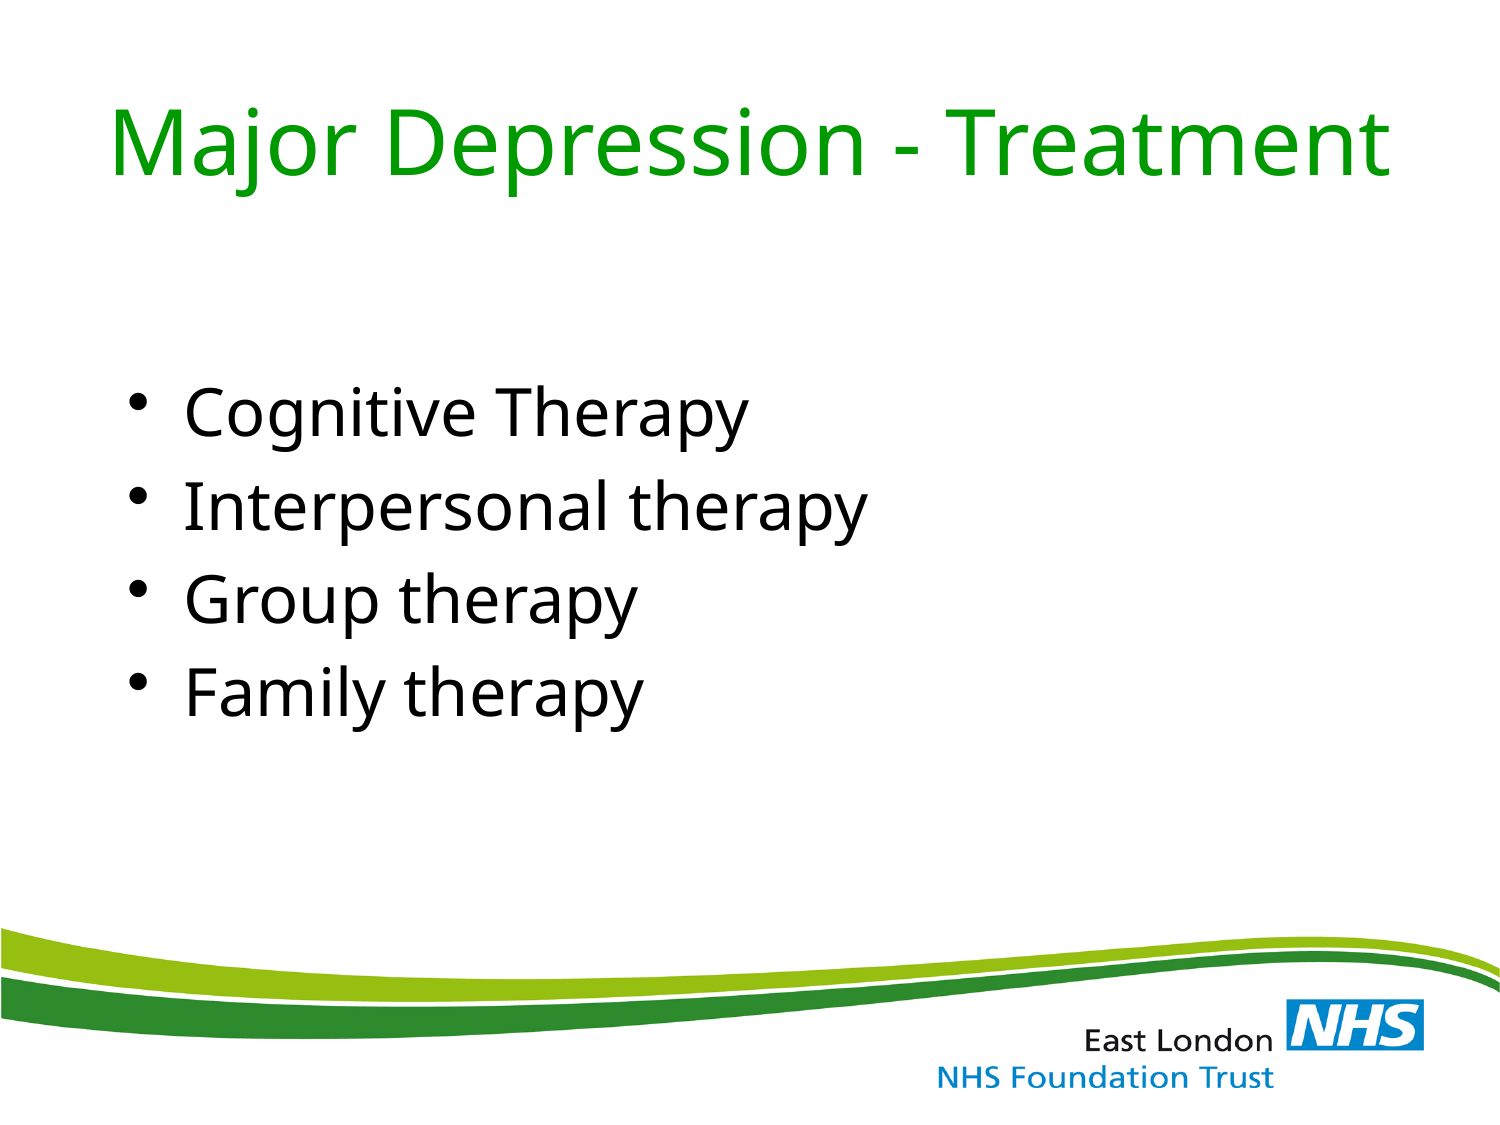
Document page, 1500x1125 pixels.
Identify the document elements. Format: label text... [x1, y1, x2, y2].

picture [1073, 1075, 1081, 1088]
picture [942, 1072, 952, 1088]
title Major Depression - Treatment [74, 44, 1426, 233]
list Cognitive Therapy Interpersonal therapy Group therapy Family therapy [112, 362, 1376, 963]
picture [1032, 1074, 1042, 1086]
picture [1093, 1074, 1102, 1088]
picture [0, 928, 1500, 1088]
picture [1175, 1075, 1183, 1088]
picture [966, 1078, 978, 1088]
picture [1154, 1074, 1164, 1086]
